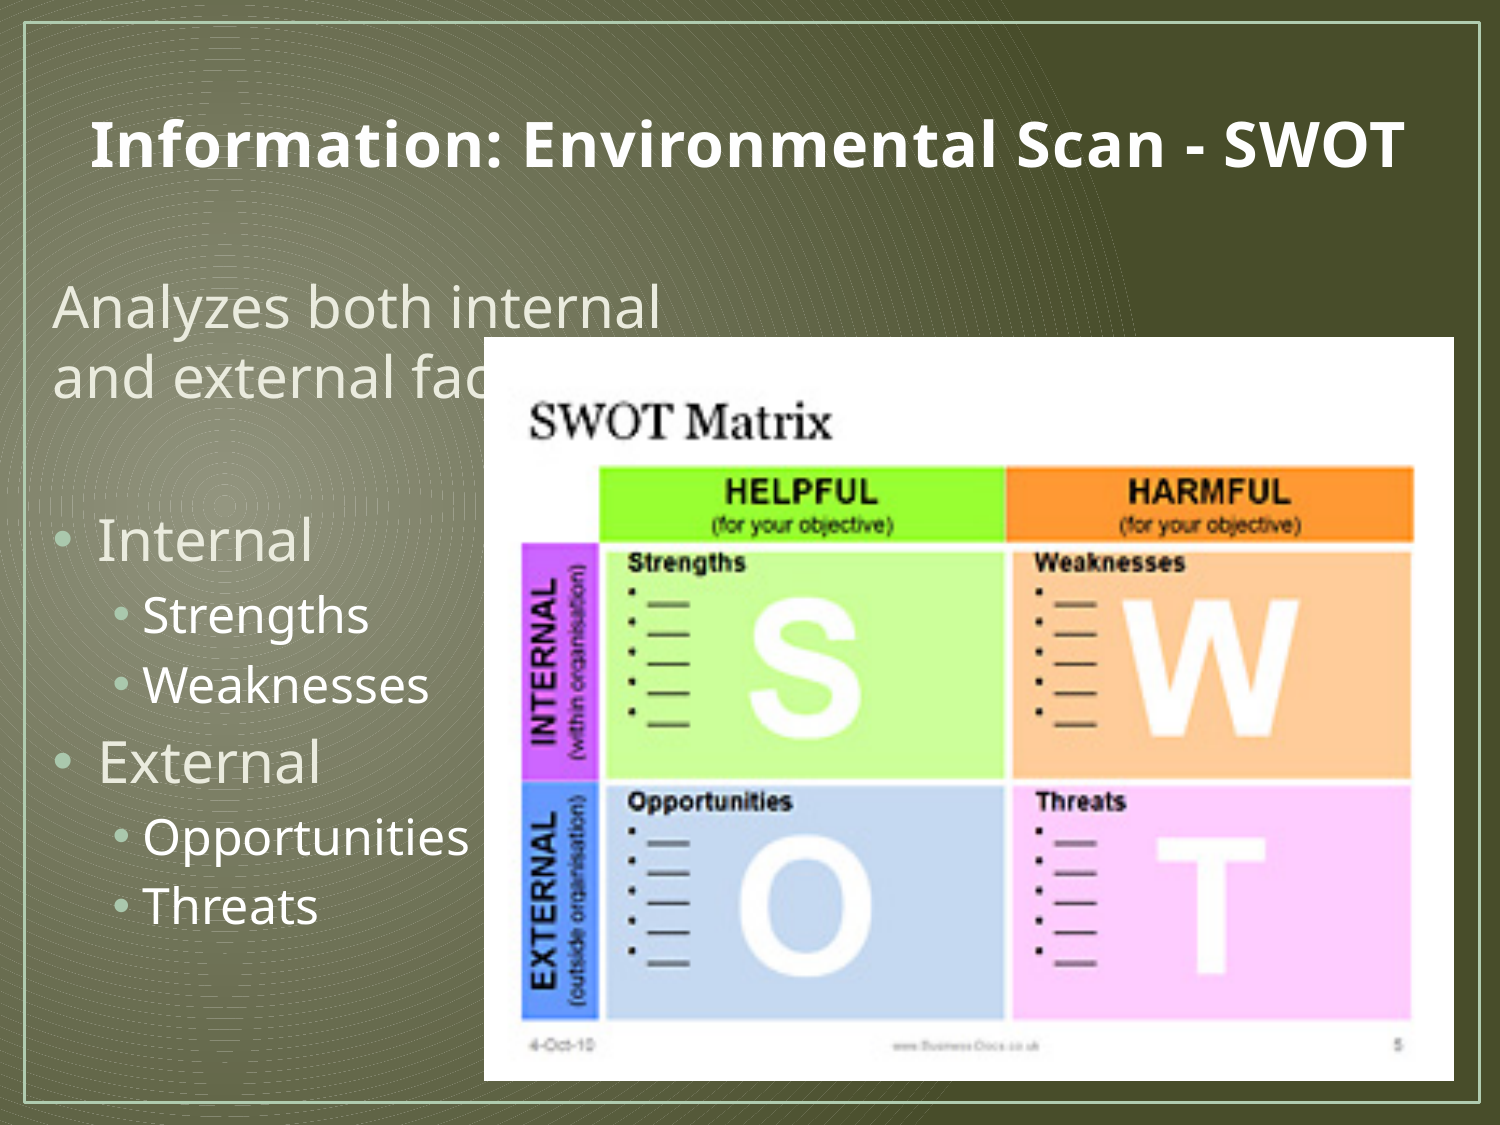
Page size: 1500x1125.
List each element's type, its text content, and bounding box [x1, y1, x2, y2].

picture [484, 337, 1455, 1081]
title Information: Environmental Scan - SWOT [75, 45, 1425, 188]
list Analyzes both internal and external factors Internal Strengths Weaknesses External Opportunities Threats [37, 262, 713, 1005]
